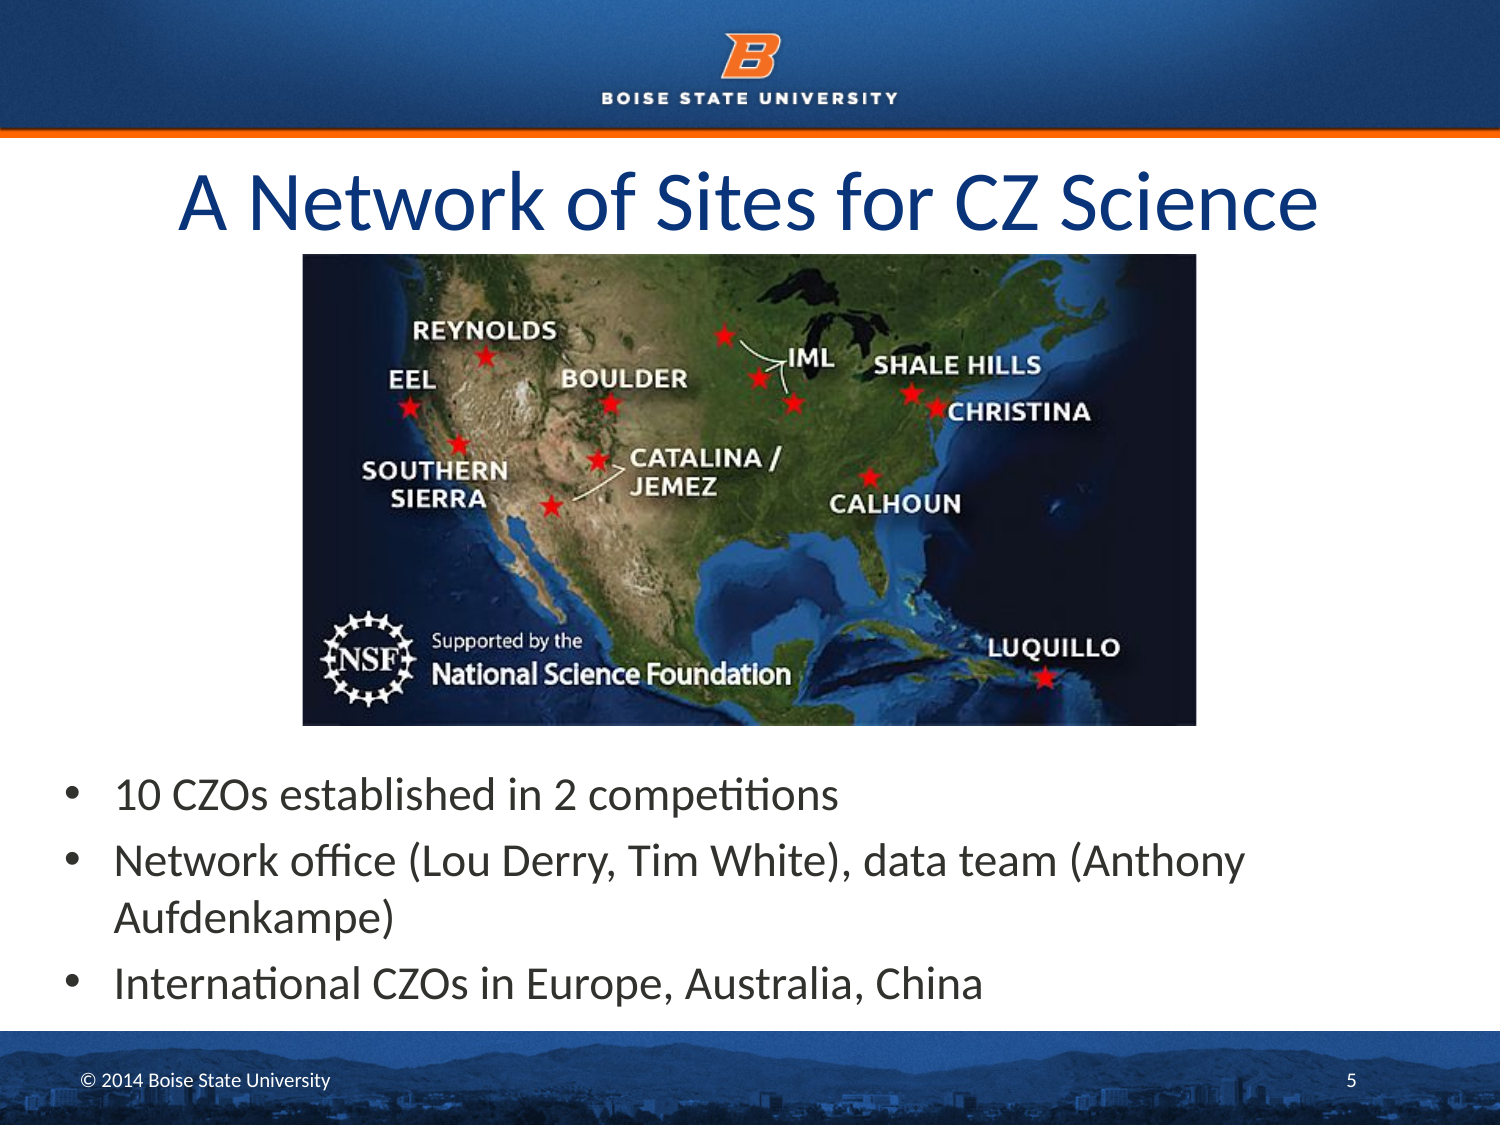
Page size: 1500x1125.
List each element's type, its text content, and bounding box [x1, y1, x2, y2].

list 10 CZOs established in 2 competitions Network office (Lou Derry, Tim White), data team (Anthony Aufdenkampe) International CZOs in Europe, Australia, China [49, 756, 1425, 1019]
title A Network of Sites for CZ Science [75, 137, 1425, 255]
picture [302, 254, 1197, 726]
picture [0, 0, 1500, 138]
picture [0, 1031, 1500, 1125]
